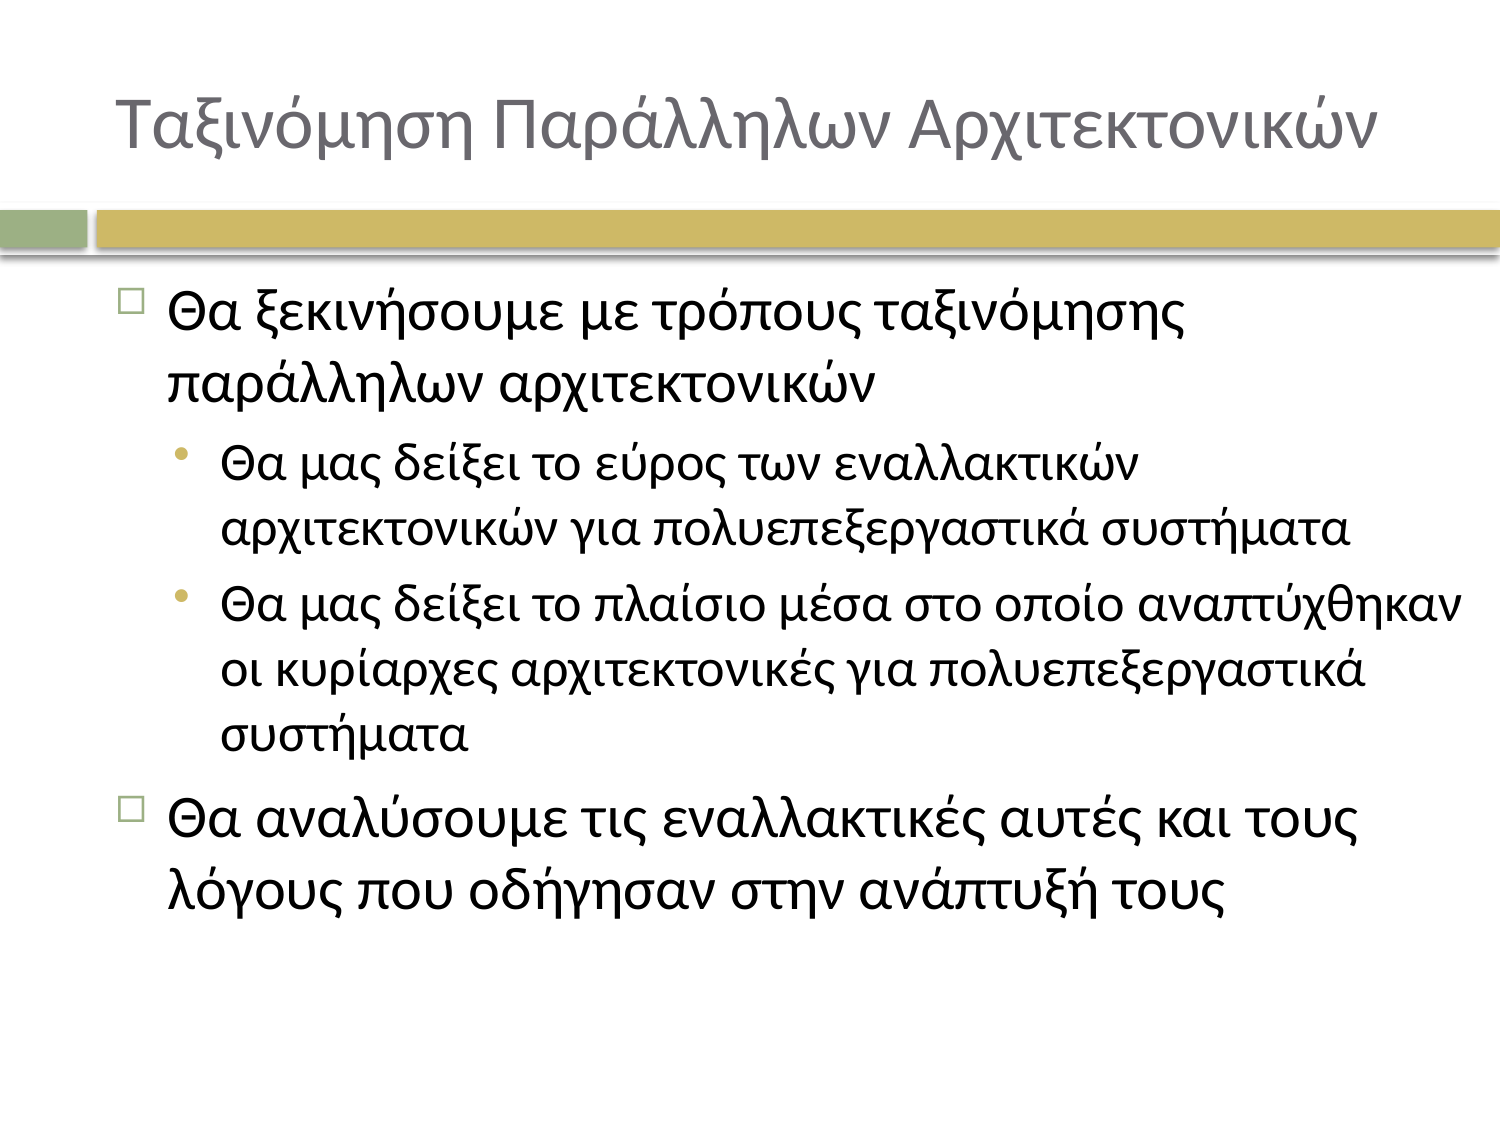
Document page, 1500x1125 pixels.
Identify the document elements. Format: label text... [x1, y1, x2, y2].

list Θα ξεκινήσουμε με τρόπους ταξινόμησης παράλληλων αρχιτεκτονικών Θα μας δείξει το εύρος των εναλλακτικών αρχιτεκτονικών για πολυεπεξεργαστικά συστήματα Θα μας δείξει το πλαίσιο μέσα στο οποίο αναπτύχθηκαν οι κυρίαρχες αρχιτεκτονικές για πολυεπεξεργαστικά συστήματα Θα αναλύσουμε τις εναλλακτικές αυτές και τους λόγους που οδήγησαν στην ανάπτυξή τους [100, 262, 1500, 1125]
title Ταξινόμηση Παράλληλων Αρχιτεκτονικών [100, 37, 1438, 200]
